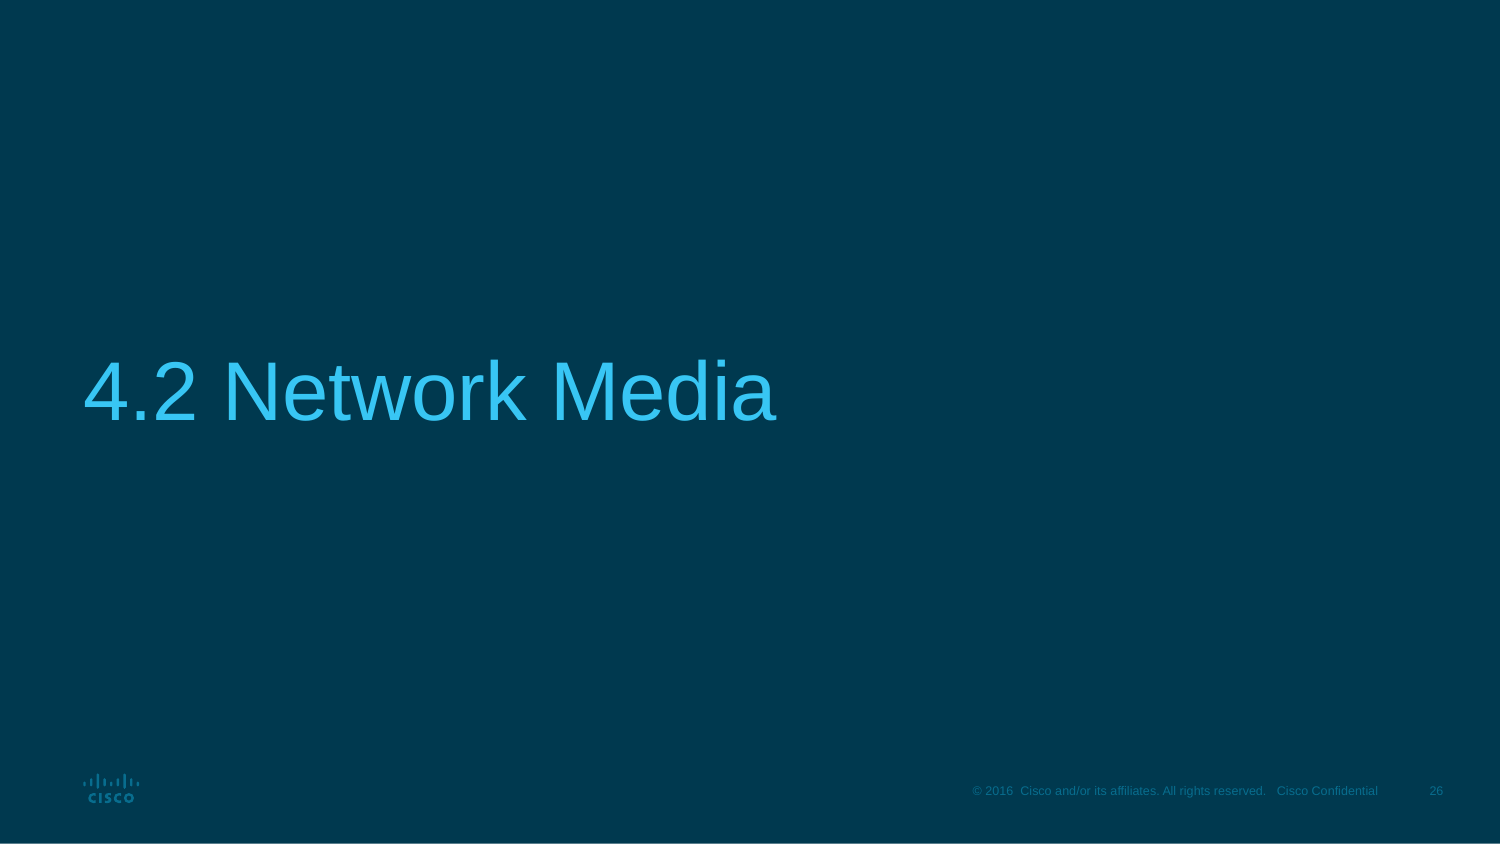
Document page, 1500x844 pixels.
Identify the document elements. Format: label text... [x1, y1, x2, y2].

title 4.2 Network Media [68, 150, 1315, 446]
